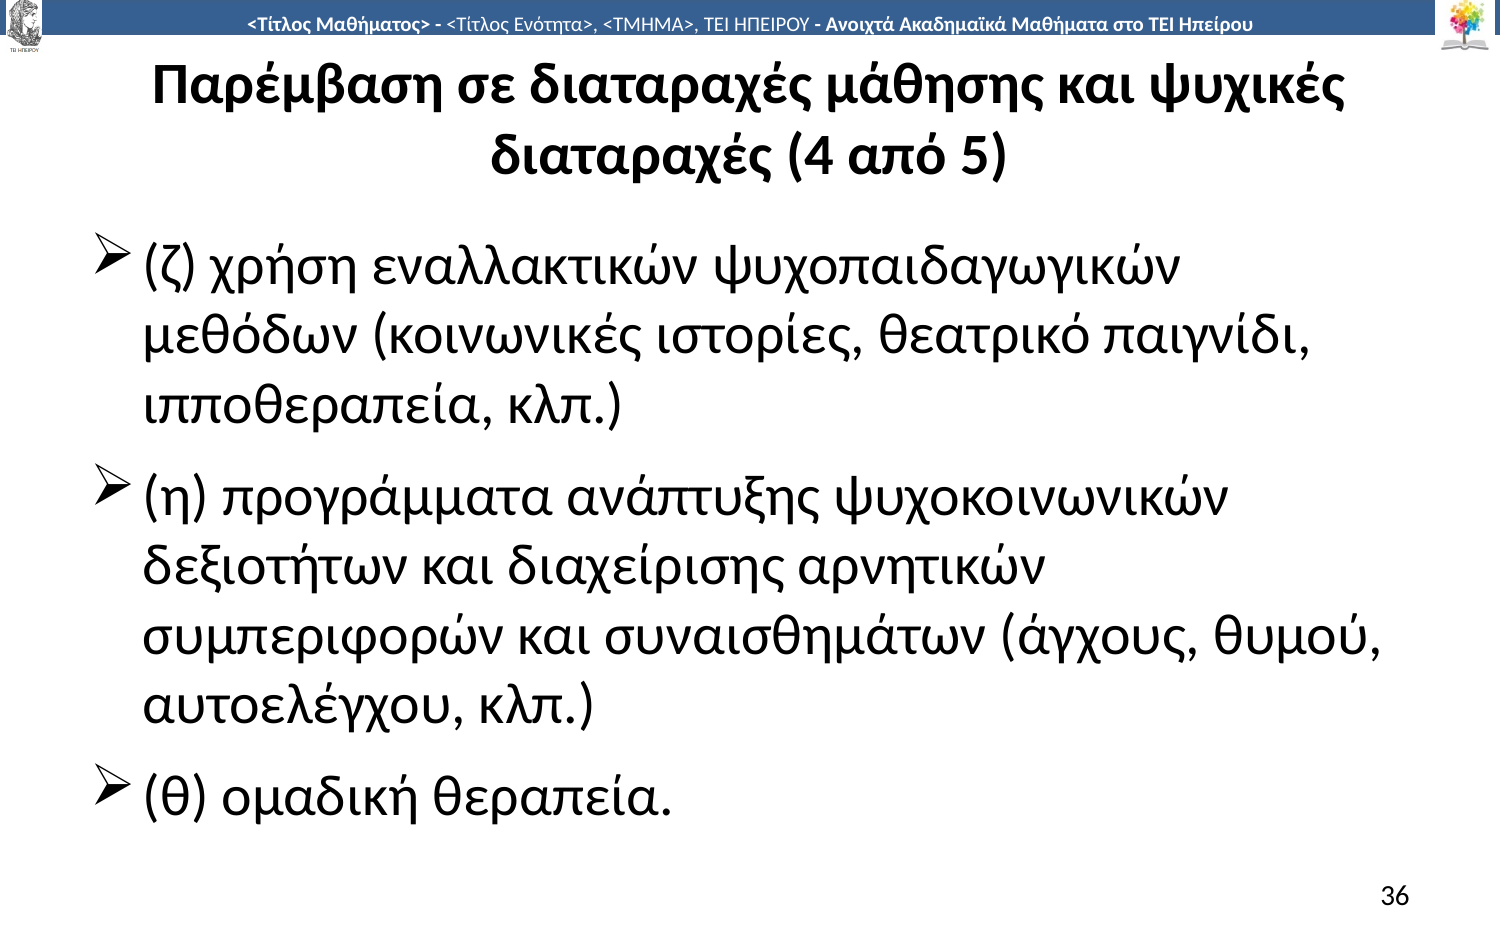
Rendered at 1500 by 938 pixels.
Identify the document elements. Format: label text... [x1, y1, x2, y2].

title Παρέμβαση σε διαταραχές μάθησης και ψυχικές διαταραχές (4 από 5) [75, 37, 1425, 194]
picture [1435, 0, 1495, 52]
list (ζ) χρήση εναλλακτικών ψυχοπαιδαγωγικών μεθόδων (κοινωνικές ιστορίες, θεατρικό παιγνίδι, ιπποθεραπεία, κλπ.) (η) προγράμματα ανάπτυξης ψυχοκοινωνικών δεξιοτήτων και διαχείρισης αρνητικών συμπεριφορών και συναισθημάτων (άγχους, θυμού, αυτοελέγχου, κλπ.) (θ) ομαδική θεραπεία. [75, 218, 1425, 838]
picture [6, 0, 42, 54]
slide_number 36 [1074, 868, 1425, 919]
